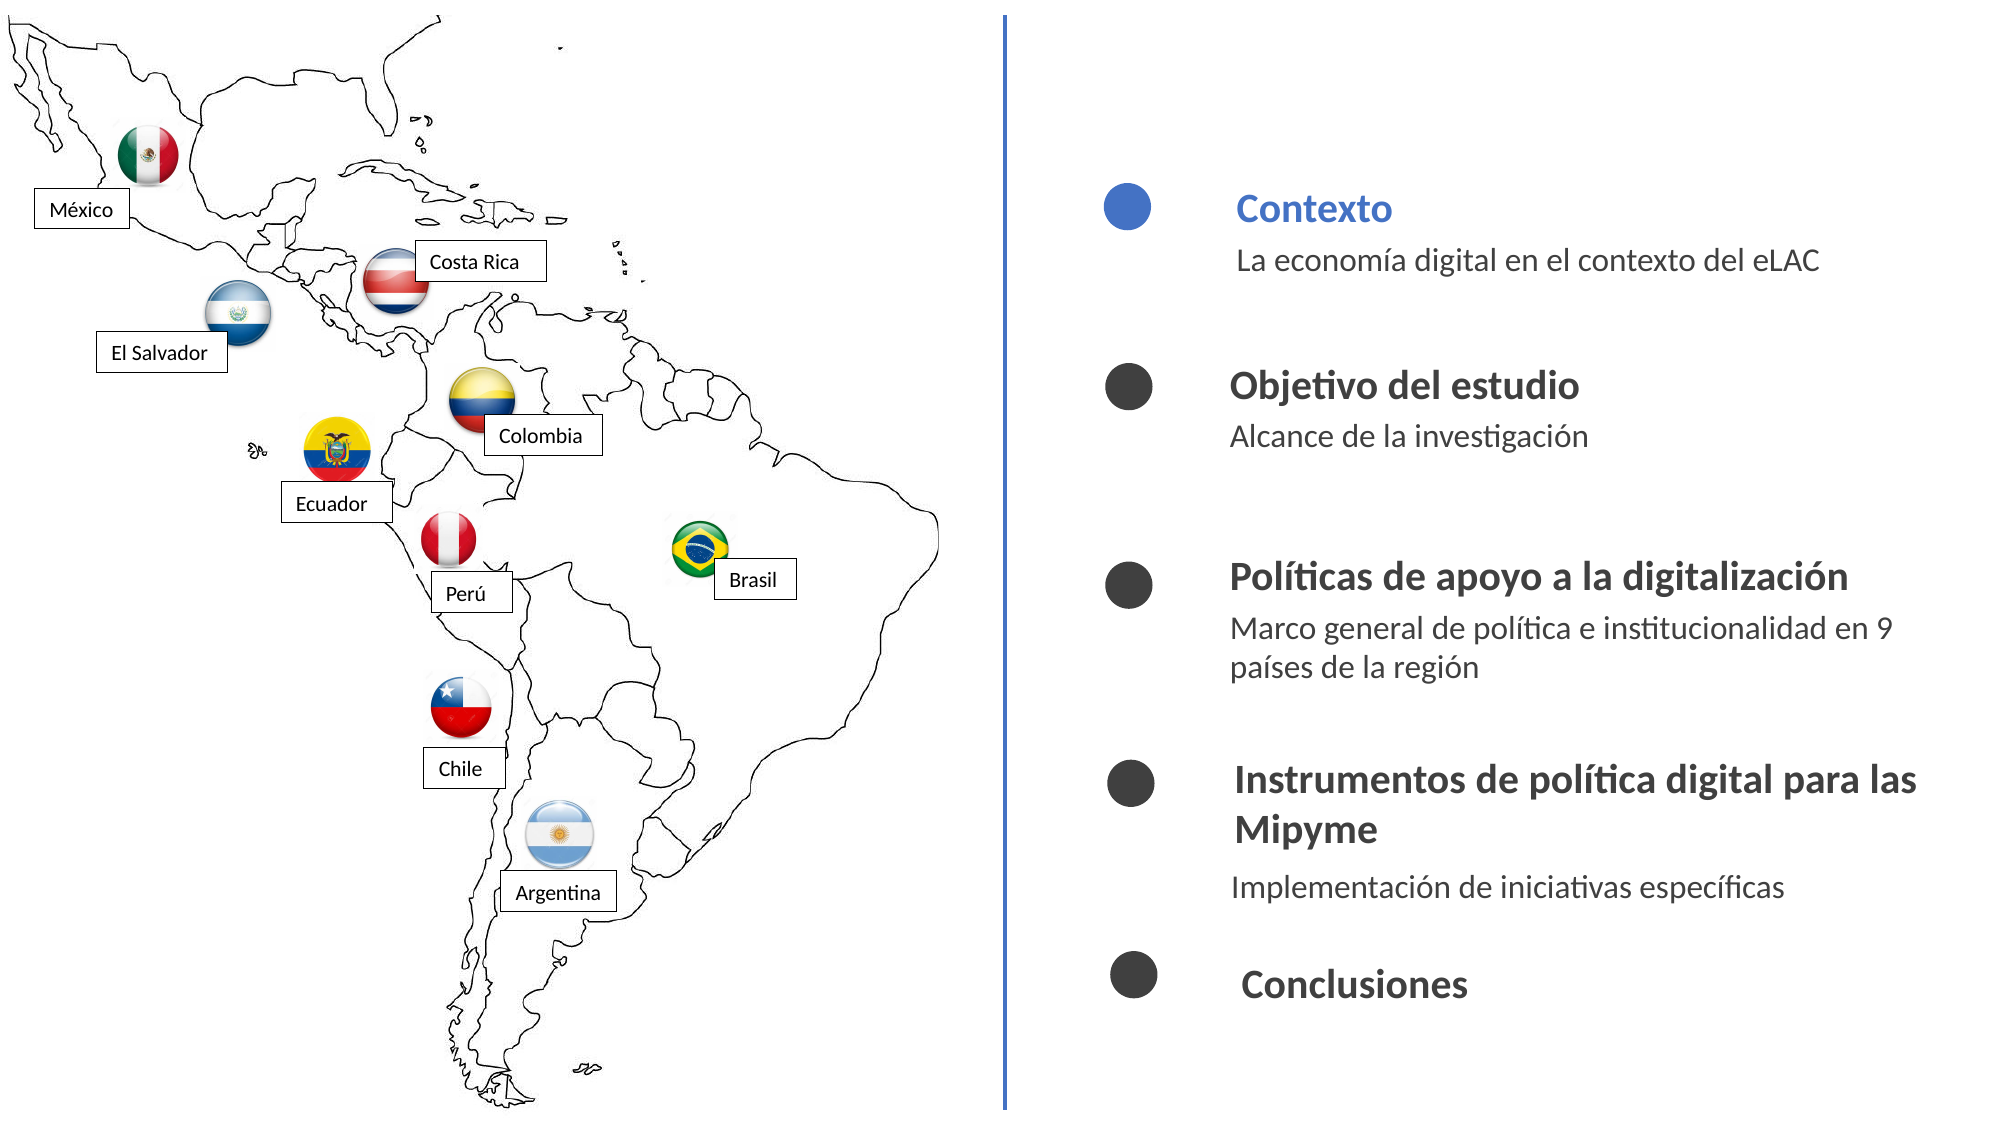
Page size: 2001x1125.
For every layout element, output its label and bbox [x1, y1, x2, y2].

text_box [1215, 350, 1968, 463]
text_box [1106, 758, 1156, 808]
text_box [1102, 181, 1153, 232]
text_box [1216, 744, 1965, 914]
text_box [1104, 361, 1154, 412]
text_box [1104, 560, 1154, 610]
text_box [1215, 541, 1968, 695]
picture [0, 14, 939, 1118]
text_box [1109, 950, 1159, 1000]
text_box [1221, 173, 2000, 286]
text_box [1226, 949, 2000, 1062]
